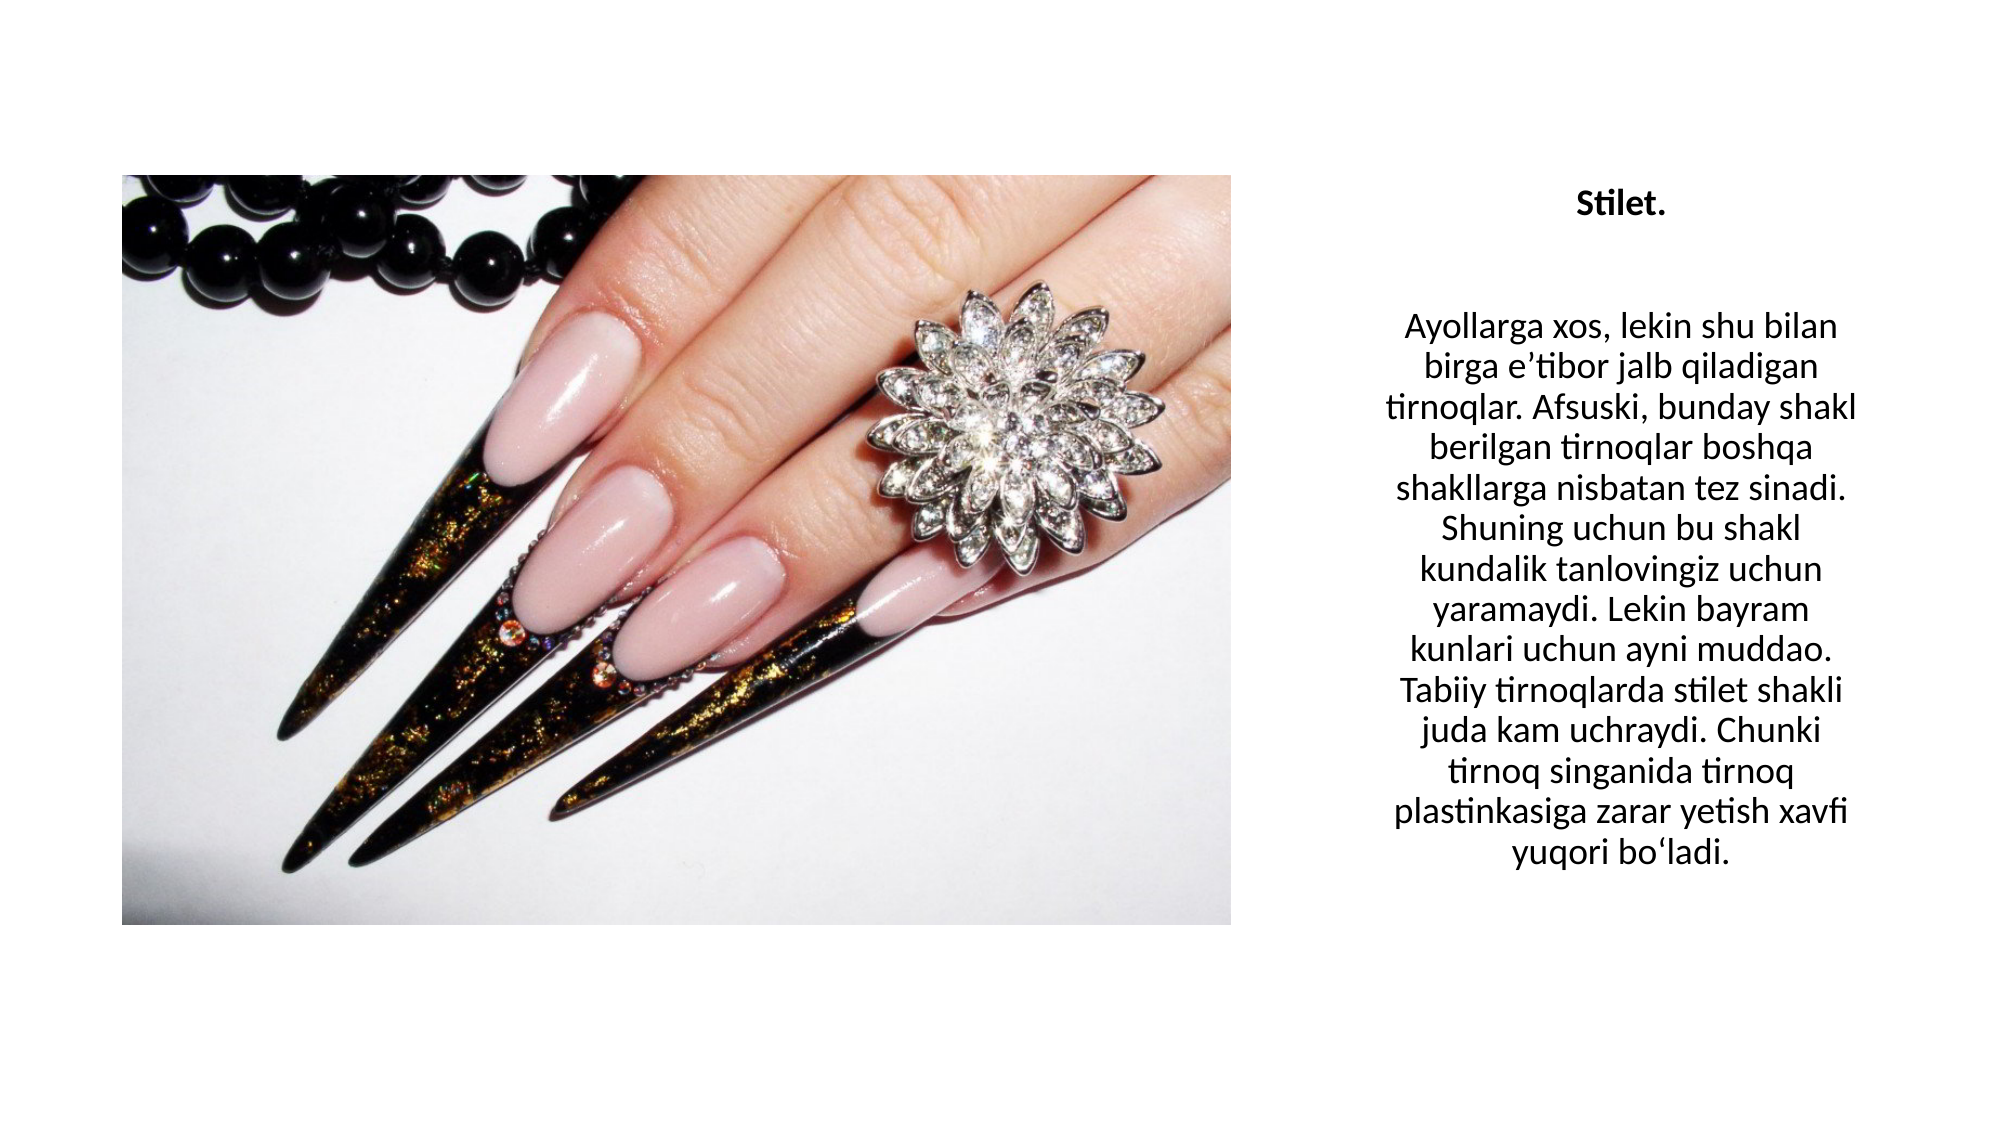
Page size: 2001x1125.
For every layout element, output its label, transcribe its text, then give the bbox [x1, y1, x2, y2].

subtitle Stilet. Ayollarga xos, lekin shu bilan birga e’tibor jalb qiladigan tirnoqlar. Afsuski, bunday shakl berilgan tirnoqlar boshqa shakllarga nisbatan tez sinadi. Shuning uchun bu shakl kundalik tanlovingiz uchun yaramaydi. Lekin bayram kunlari uchun ayni muddao. Tabiiy tirnoqlarda stilet shakli juda kam uchraydi. Chunki tirnoq singanida tirnoq plastinkasiga zarar yetish xavfi yuqori bo‘ladi. [1370, 175, 1873, 988]
picture [122, 175, 1231, 925]
